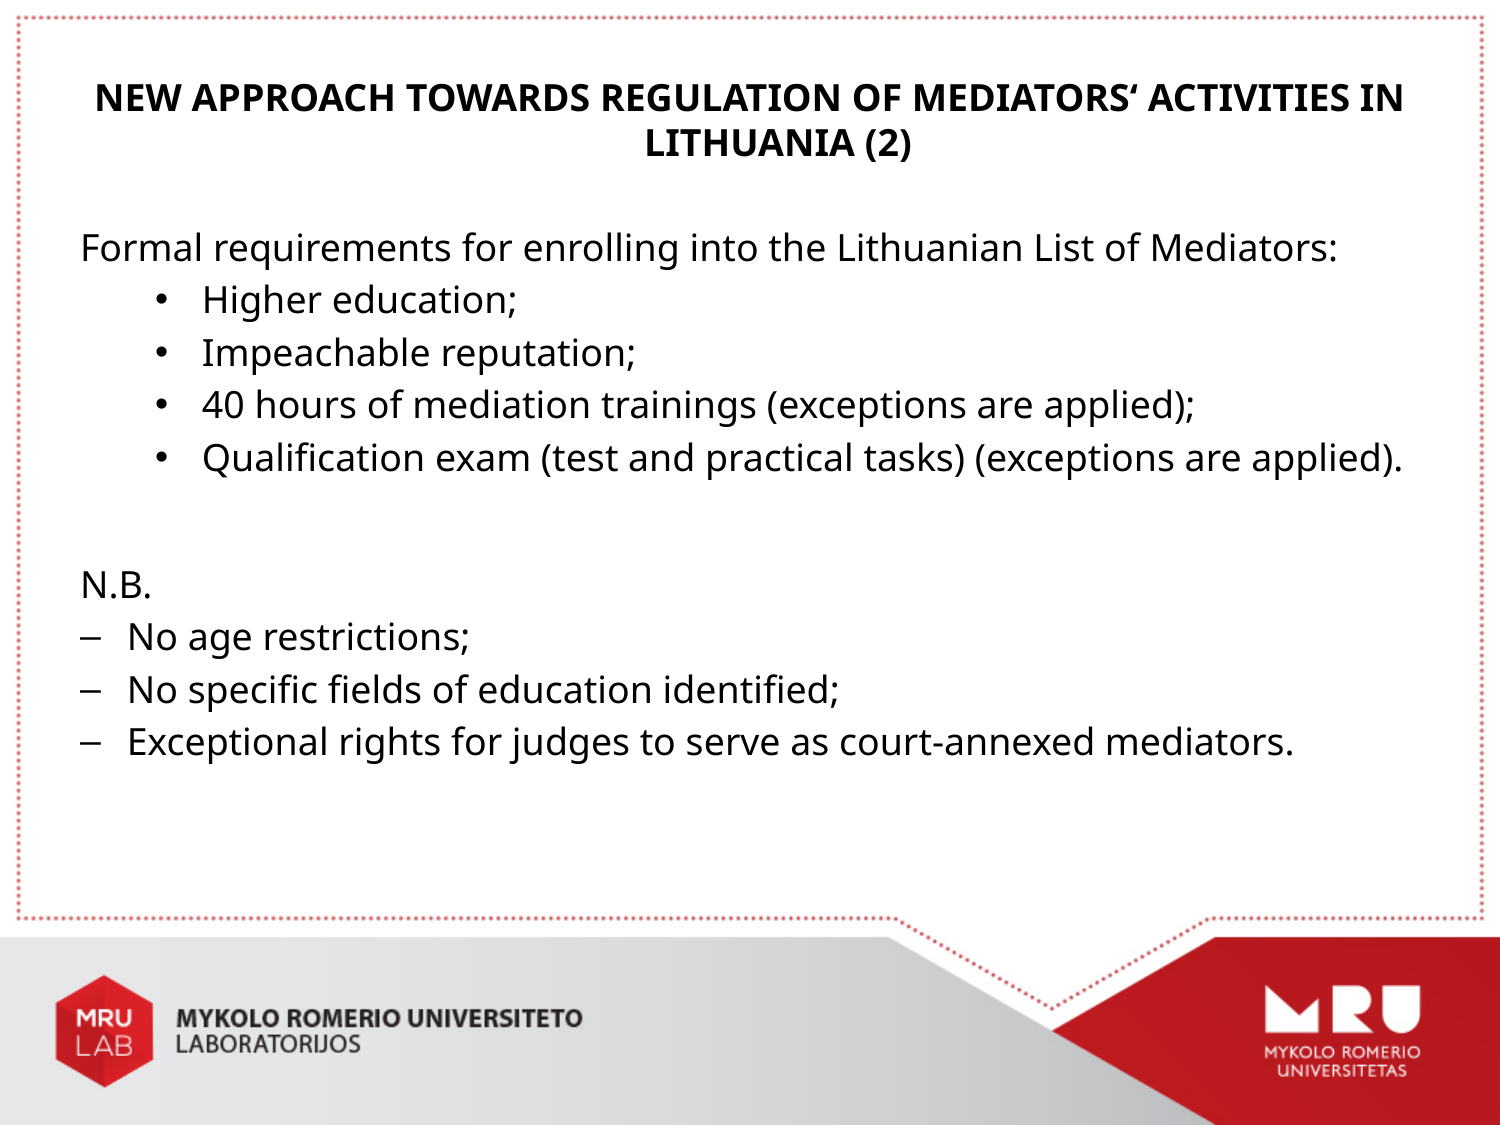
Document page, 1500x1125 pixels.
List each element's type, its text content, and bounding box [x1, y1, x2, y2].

list NEW APPROACH TOWARDS REGULATION OF MEDIATORS‘ ACTIVITIES IN LITHUANIA (2) Formal requirements for enrolling into the Lithuanian List of Mediators: Higher education; Impeachable reputation; 40 hours of mediation trainings (exceptions are applied); Qualification exam (test and practical tasks) (exceptions are applied). N.B. No age restrictions; No specific fields of education identified; Exceptional rights for judges to serve as court-annexed mediators. [64, 66, 1436, 870]
picture [0, 0, 1500, 1125]
